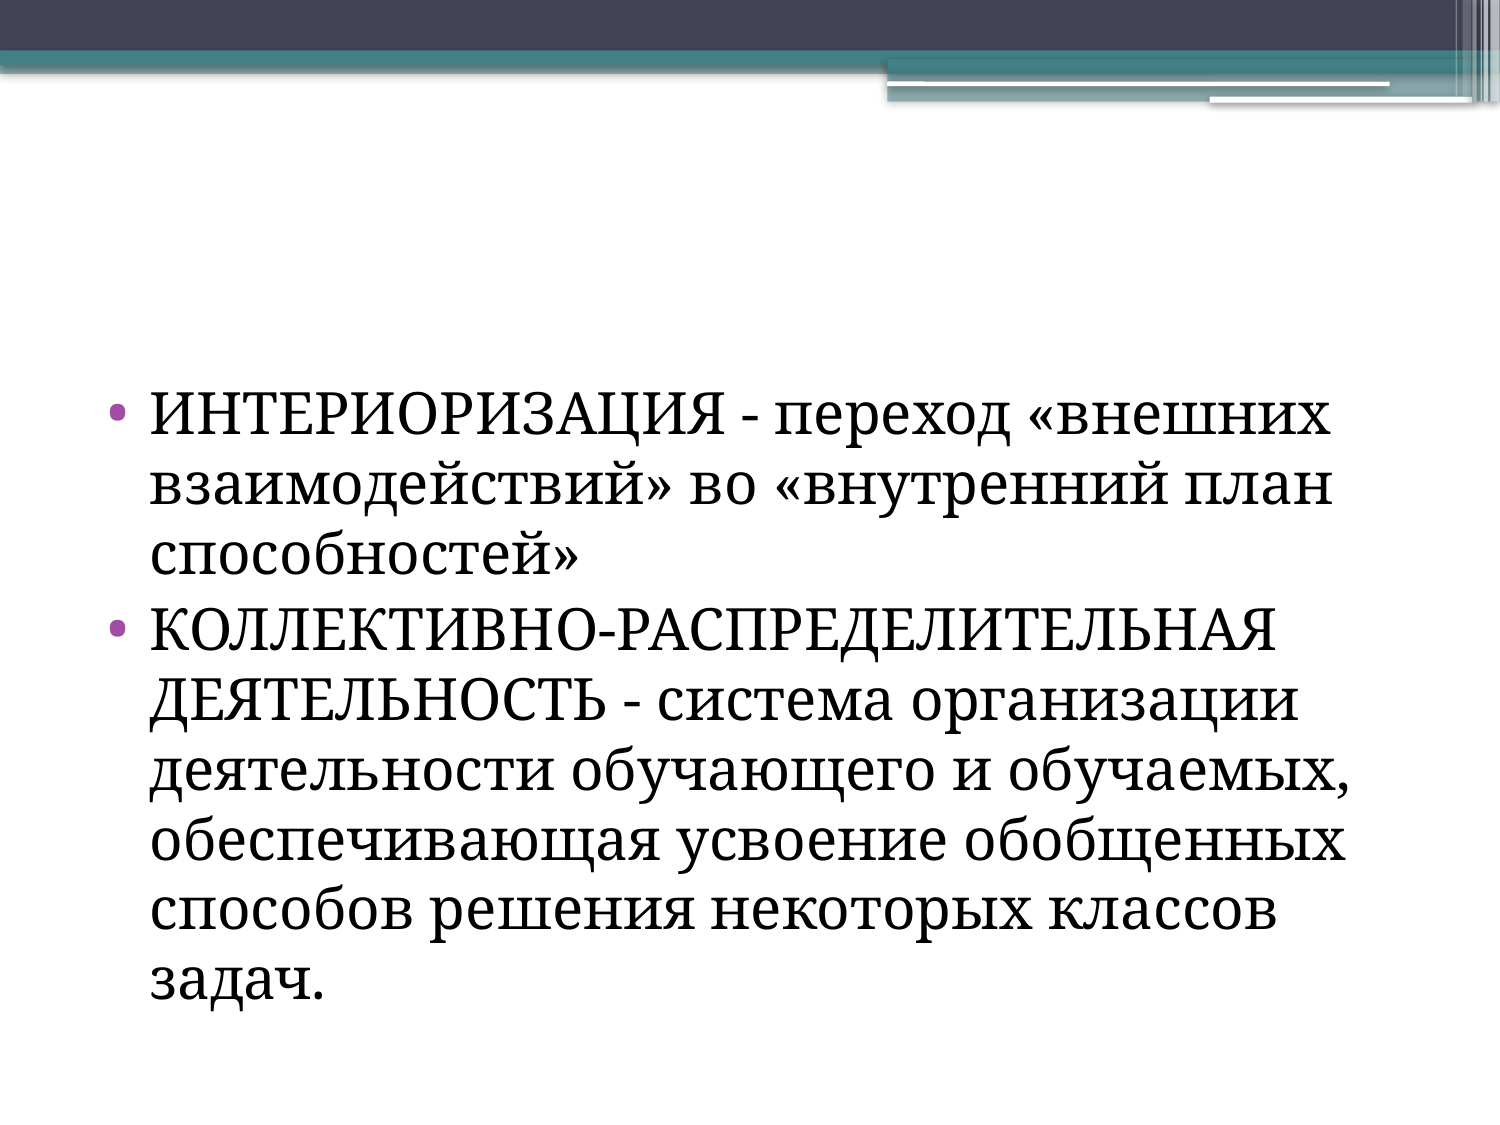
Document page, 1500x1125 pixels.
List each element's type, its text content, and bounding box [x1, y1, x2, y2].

list ИНТЕРИОРИЗАЦИЯ - переход «внешних взаимодействий» во «внутренний план способностей» КОЛЛЕКТИВНО-РАСПРЕДЕЛИТЕЛЬНАЯ ДЕЯТЕЛЬНОСТЬ - система организации деятельности обучающего и обучаемых, обеспечивающая усвоение обобщенных способов решения некоторых классов задач. [75, 368, 1425, 1079]
